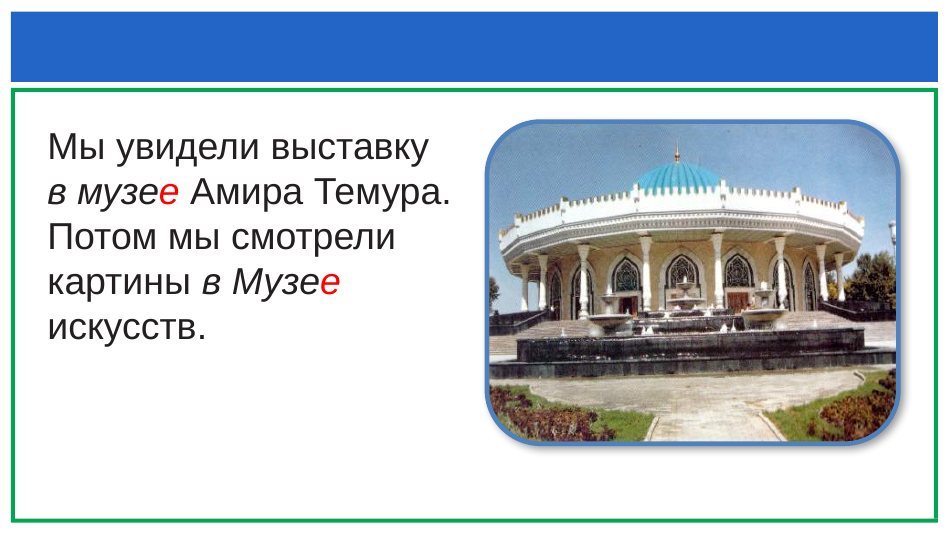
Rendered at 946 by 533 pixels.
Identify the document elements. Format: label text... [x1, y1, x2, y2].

list Мы увидели выставку в музее Амира Темура. Потом мы смотрели картины в Музее искусств. [47, 122, 459, 380]
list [486, 121, 899, 444]
